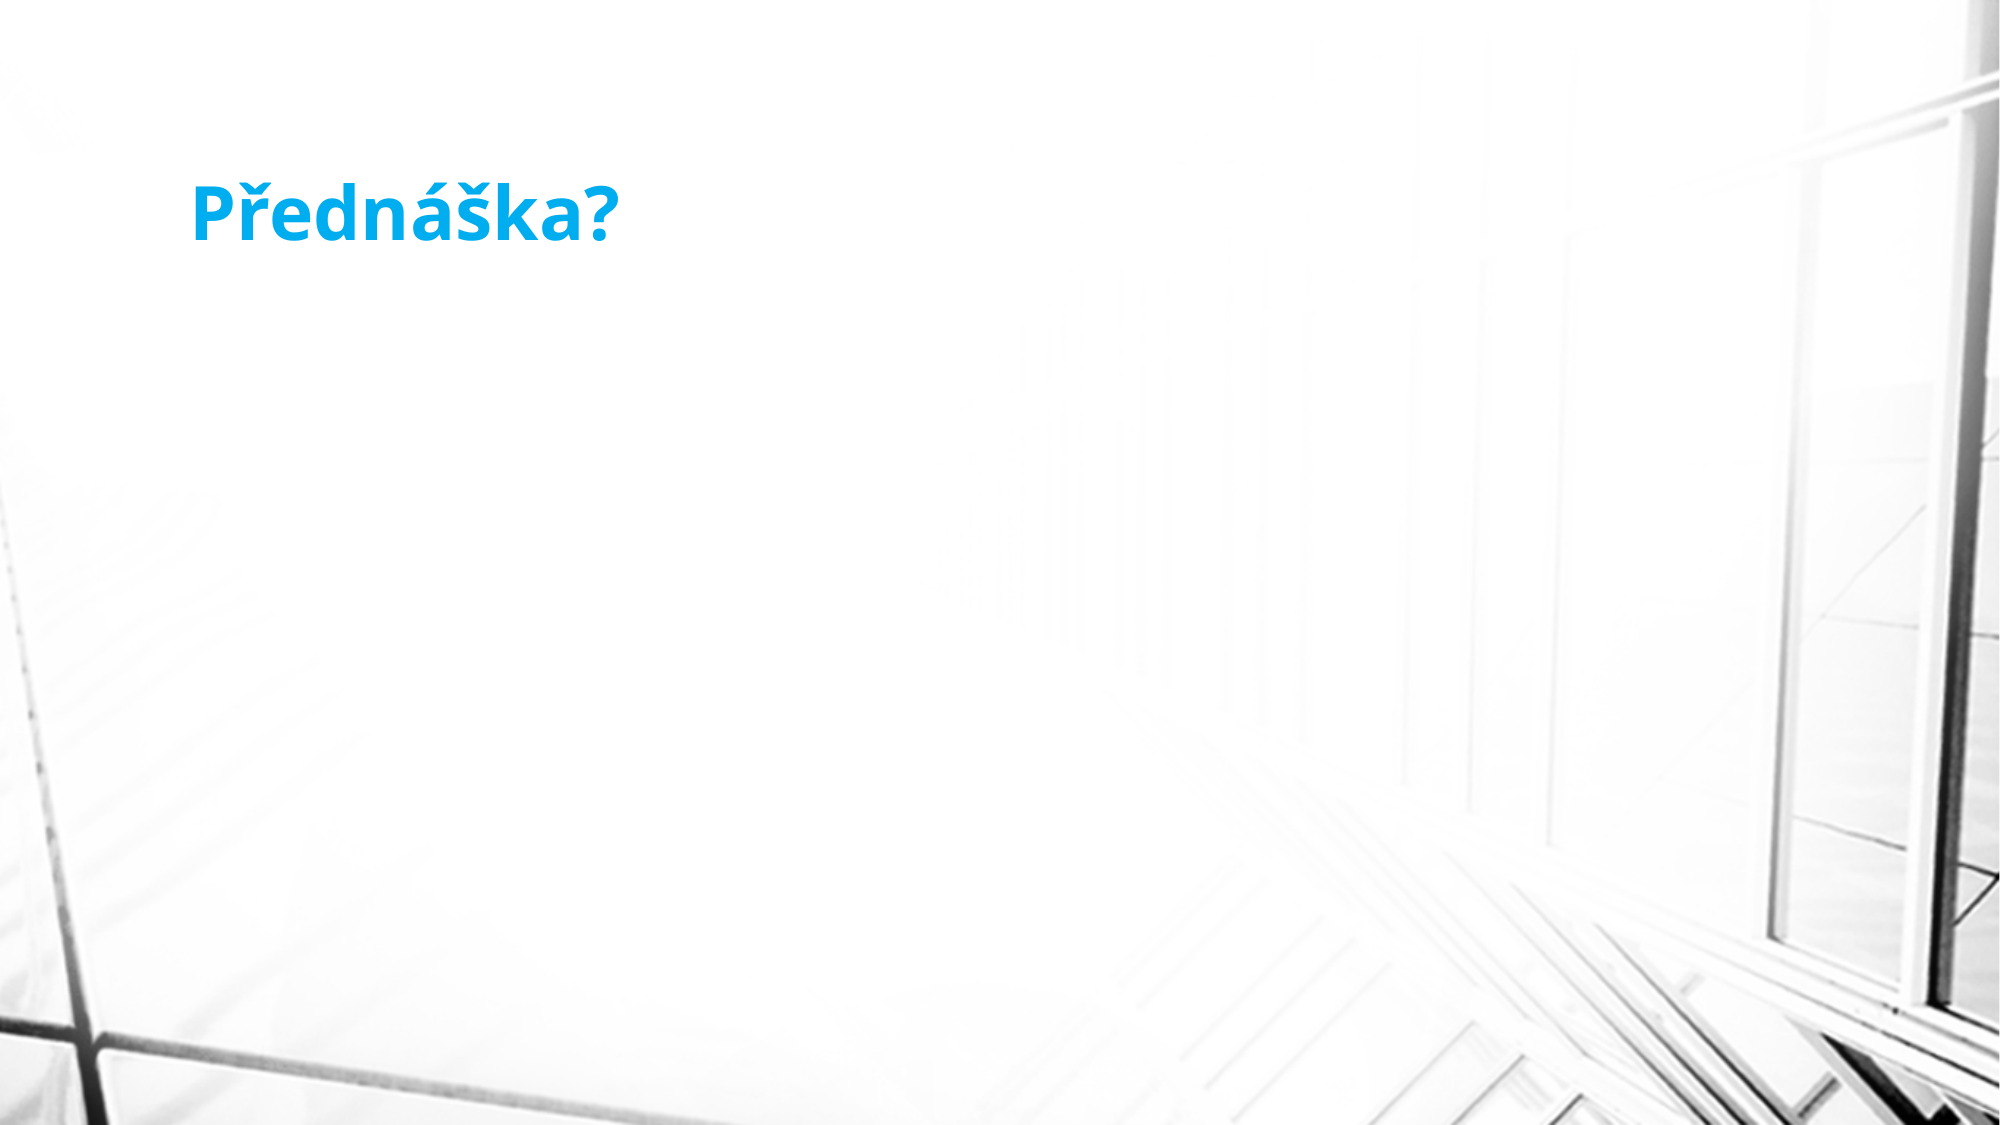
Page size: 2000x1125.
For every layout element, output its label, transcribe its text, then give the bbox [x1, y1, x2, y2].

picture [0, 0, 2000, 1125]
title Přednáška? [174, 87, 1600, 263]
